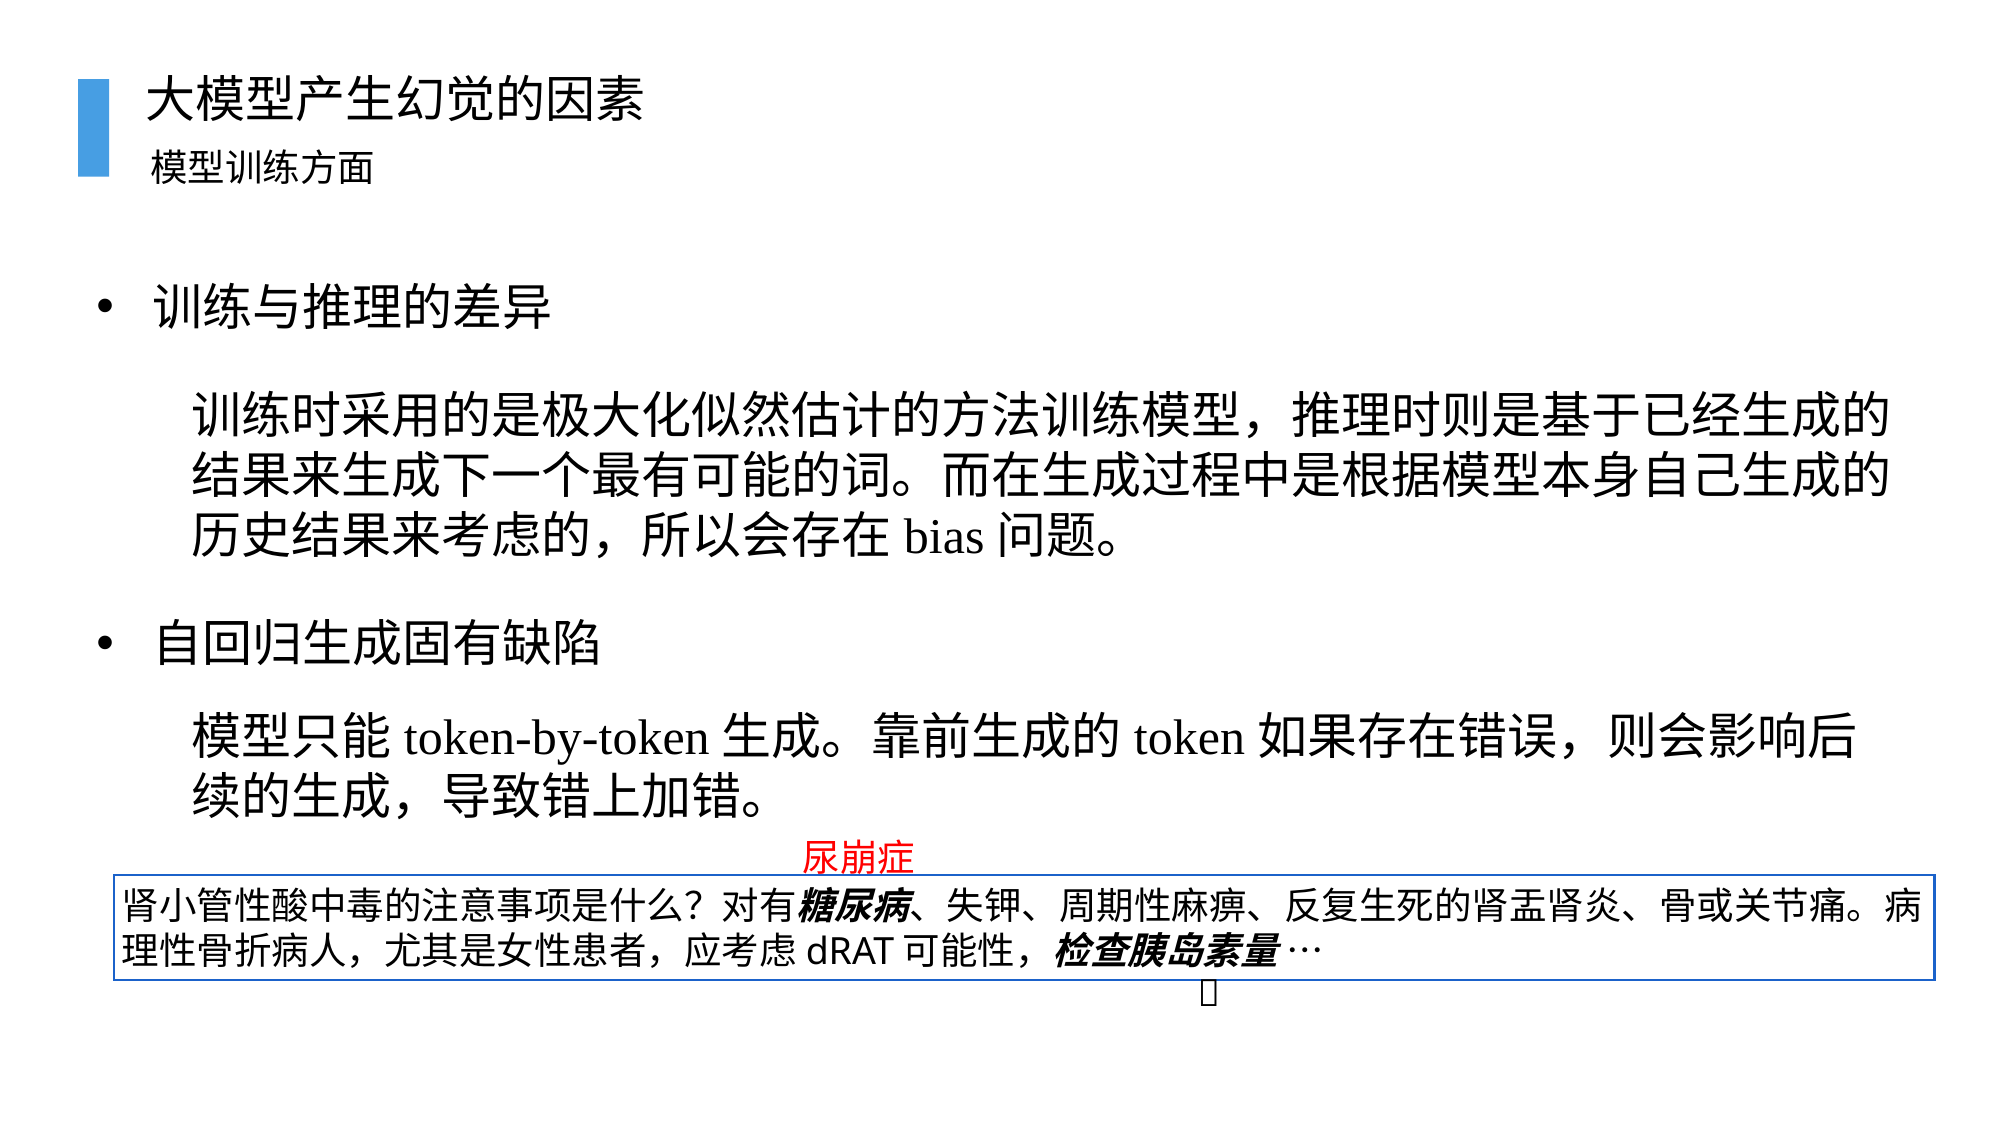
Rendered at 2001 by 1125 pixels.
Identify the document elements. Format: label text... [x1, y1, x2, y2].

text_box 训练与推理的差异 [81, 268, 1094, 343]
text_box 尿崩症 [794, 826, 924, 887]
text_box 肾小管性酸中毒的注意事项是什么？对有糖尿病、失钾、周期性麻痹、反复生死的肾盂肾炎、骨或关节痛。病理性骨折病人，尤其是女性患者，应考虑dRAT可能性，检查胰岛素量 … [114, 874, 1935, 980]
title 大模型产生幻觉的因素 [137, 65, 962, 138]
text_box 训练时采用的是极大化似然估计的方法训练模型，推理时则是基于已经生成的结果来生成下一个最有可能的词。而在生成过程中是根据模型本身自己生成的历史结果来考虑的，所以会存在bias问题。 [184, 375, 1902, 571]
text_box 自回归生成固有缺陷 [81, 604, 1094, 680]
text_box ❌ [1190, 961, 1228, 1021]
text_box 模型训练方面 [142, 136, 383, 197]
text_box 模型只能token-by-token生成。靠前生成的token如果存在错误，则会影响后续的生成，导致错上加错。 [184, 696, 1902, 832]
